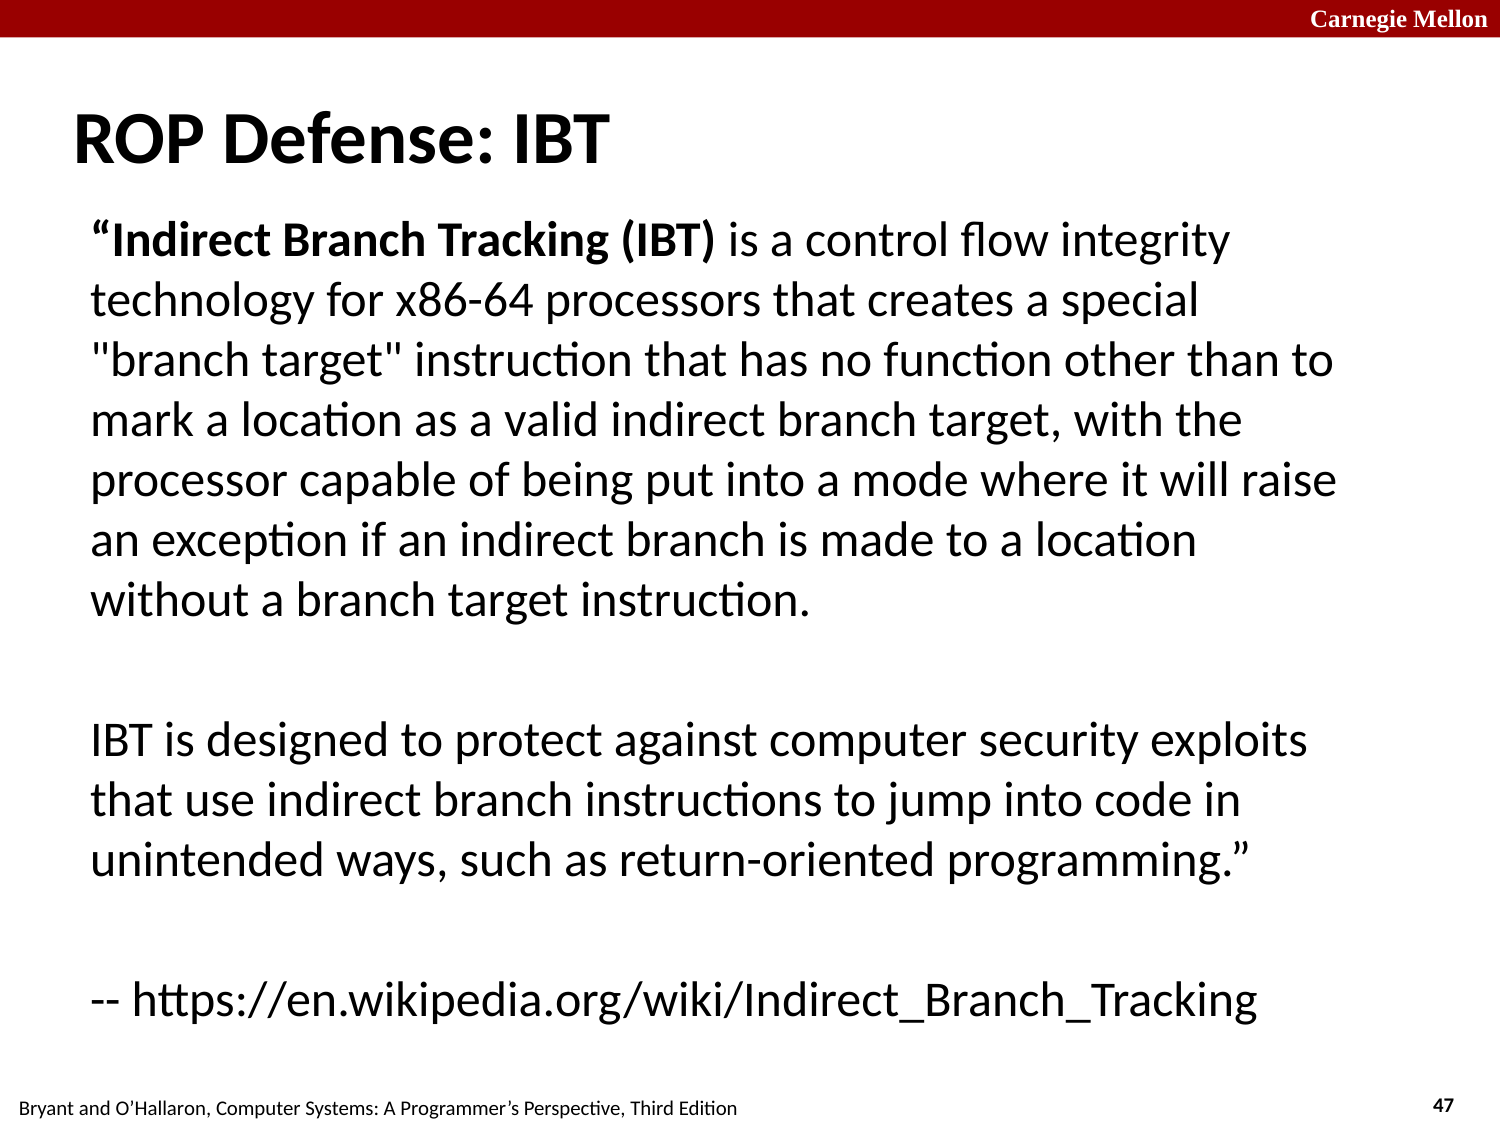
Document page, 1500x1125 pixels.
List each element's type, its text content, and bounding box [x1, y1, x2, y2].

title ROP Defense: IBT [58, 71, 1305, 197]
list “Indirect Branch Tracking (IBT) is a control flow integrity technology for x86-64 processors that creates a special "branch target" instruction that has no function other than to mark a location as a valid indirect branch target, with the processor capable of being put into a mode where it will raise an exception if an indirect branch is made to a location without a branch target instruction. IBT is designed to protect against computer security exploits that use indirect branch instructions to jump into code in unintended ways, such as return-oriented programming.” -- https://en.wikipedia.org/wiki/Indirect_Branch_Tracking [74, 198, 1371, 1064]
